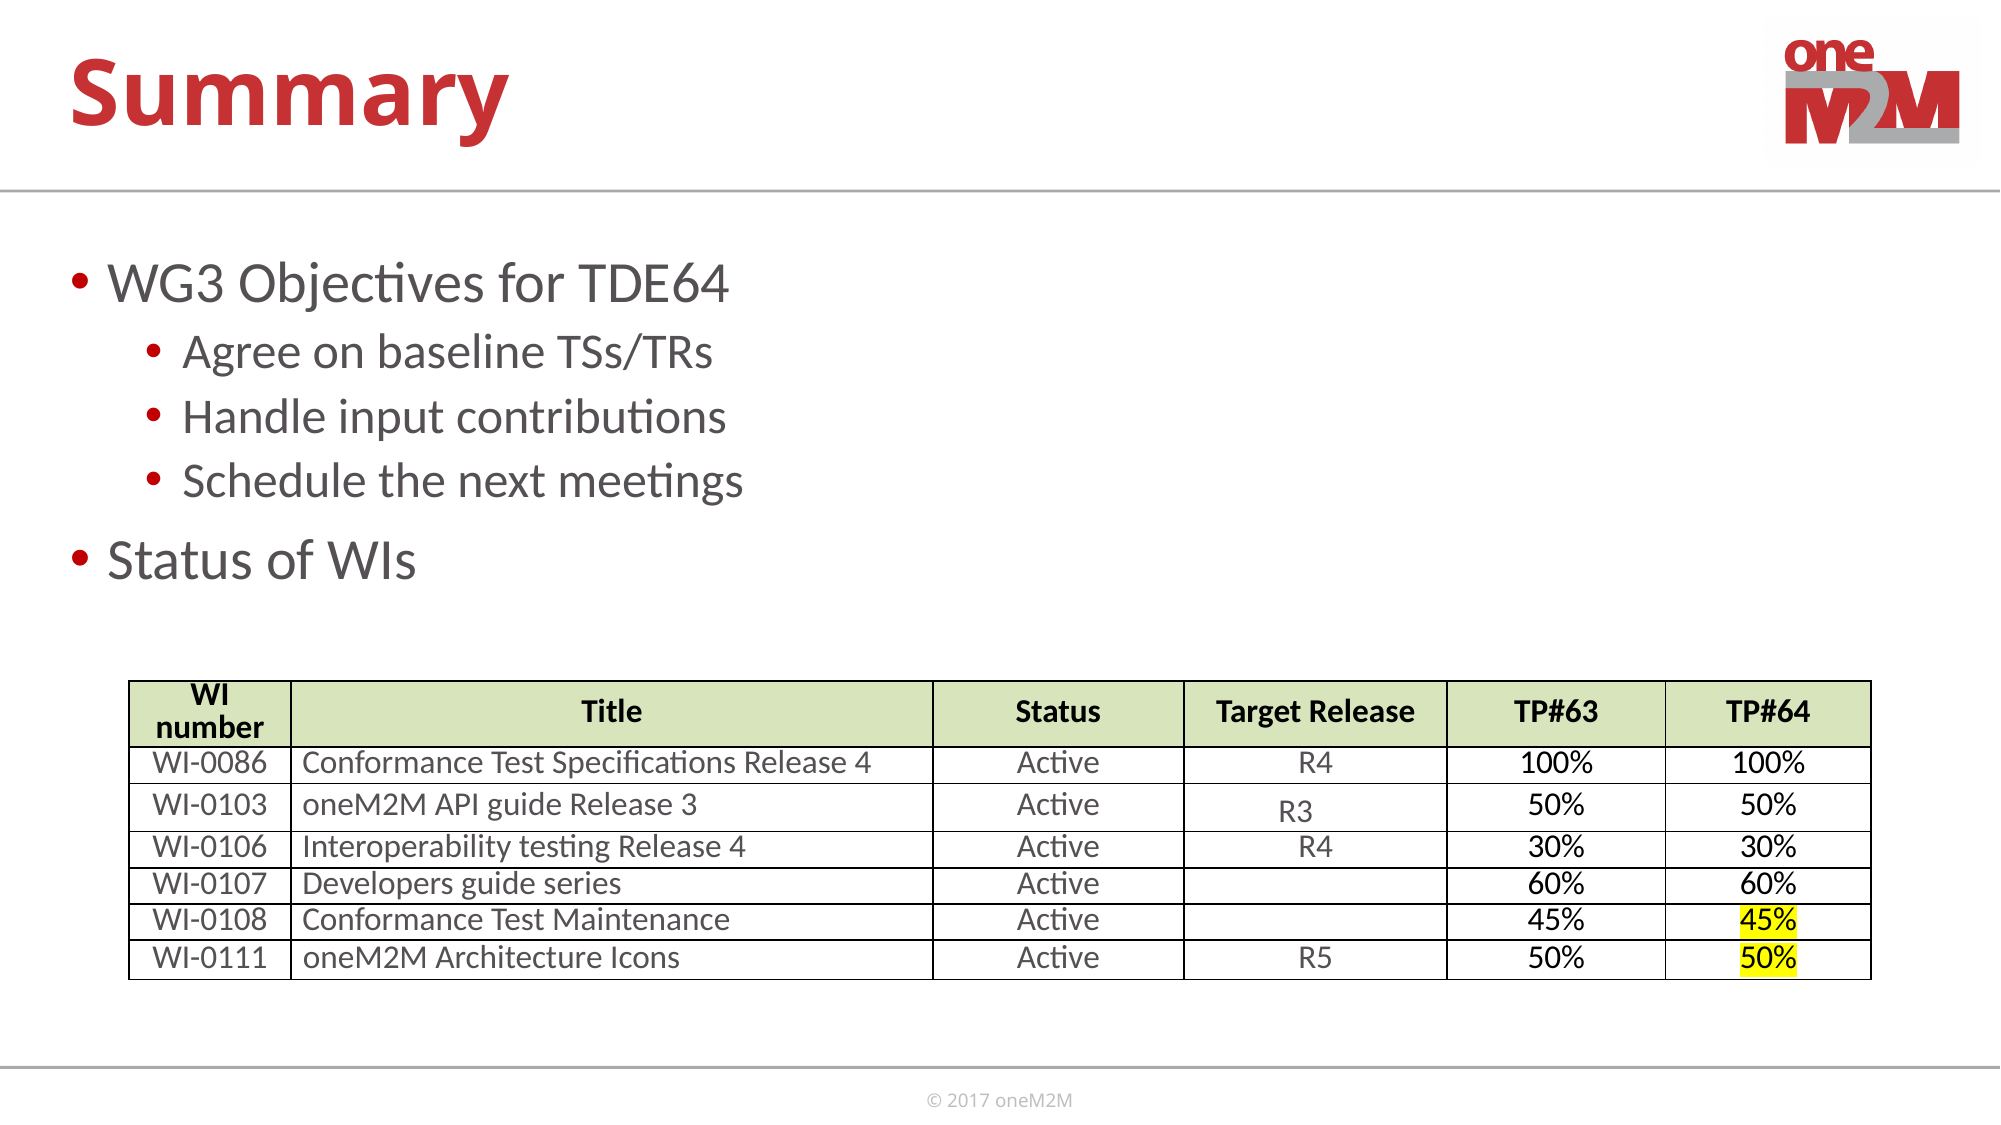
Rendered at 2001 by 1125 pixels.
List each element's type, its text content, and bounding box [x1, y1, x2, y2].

table_cell R4 [1185, 832, 1446, 867]
table_cell [1185, 905, 1446, 939]
table_cell Conformance Test Specifications Release 4 [292, 748, 932, 783]
table_cell 45% [1666, 905, 1870, 939]
table_cell 100% [1448, 748, 1665, 783]
table_cell Active [934, 832, 1183, 867]
table_cell WI-0106 [130, 832, 290, 867]
table_cell 50% [1666, 784, 1870, 831]
table_cell WI-0086 [130, 748, 290, 783]
table_header Title [292, 682, 932, 746]
table_cell 50% [1448, 784, 1665, 831]
table_cell 100% [1666, 748, 1870, 783]
table_cell oneM2M API guide Release 3 [292, 784, 932, 831]
table_cell R4 [1185, 748, 1446, 783]
table_header WI number [130, 682, 290, 746]
table_cell 45% [1448, 905, 1665, 939]
table_cell 50% [1666, 941, 1870, 979]
table_cell WI-0103 [130, 784, 290, 831]
table_cell Active [934, 869, 1183, 903]
table_cell R5 [1185, 941, 1446, 979]
table_cell 50% [1448, 941, 1665, 979]
picture [1763, 17, 1981, 166]
table_cell WI-0111 [130, 941, 290, 979]
list WG3 Objectives for TDE64 Agree on baseline TSs/TRs Handle input contributions Schedule the next meetings Status of WIs [54, 245, 1780, 633]
table_header TP#64 [1666, 682, 1870, 746]
table_header Status [934, 682, 1183, 746]
table_cell Active [934, 905, 1183, 939]
table_cell Developers guide series [292, 869, 932, 903]
table_header Target Release [1185, 682, 1446, 746]
table_cell WI-0107 [130, 869, 290, 903]
table_header TP#63 [1448, 682, 1665, 746]
title Summary [54, 0, 1748, 193]
table_cell Active [934, 784, 1183, 831]
table_cell Conformance Test Maintenance [292, 905, 932, 939]
table_cell R3 [1185, 784, 1446, 831]
table_cell 30% [1448, 832, 1665, 867]
table_cell 60% [1448, 869, 1665, 903]
table_cell Interoperability testing Release 4 [292, 832, 932, 867]
table_cell 60% [1666, 869, 1870, 903]
table_cell 30% [1666, 832, 1870, 867]
table_cell [1185, 869, 1446, 903]
table_cell Active [934, 941, 1183, 979]
table_cell Active [934, 748, 1183, 783]
table_cell WI-0108 [130, 905, 290, 939]
table_cell oneM2M Architecture Icons [292, 941, 932, 979]
